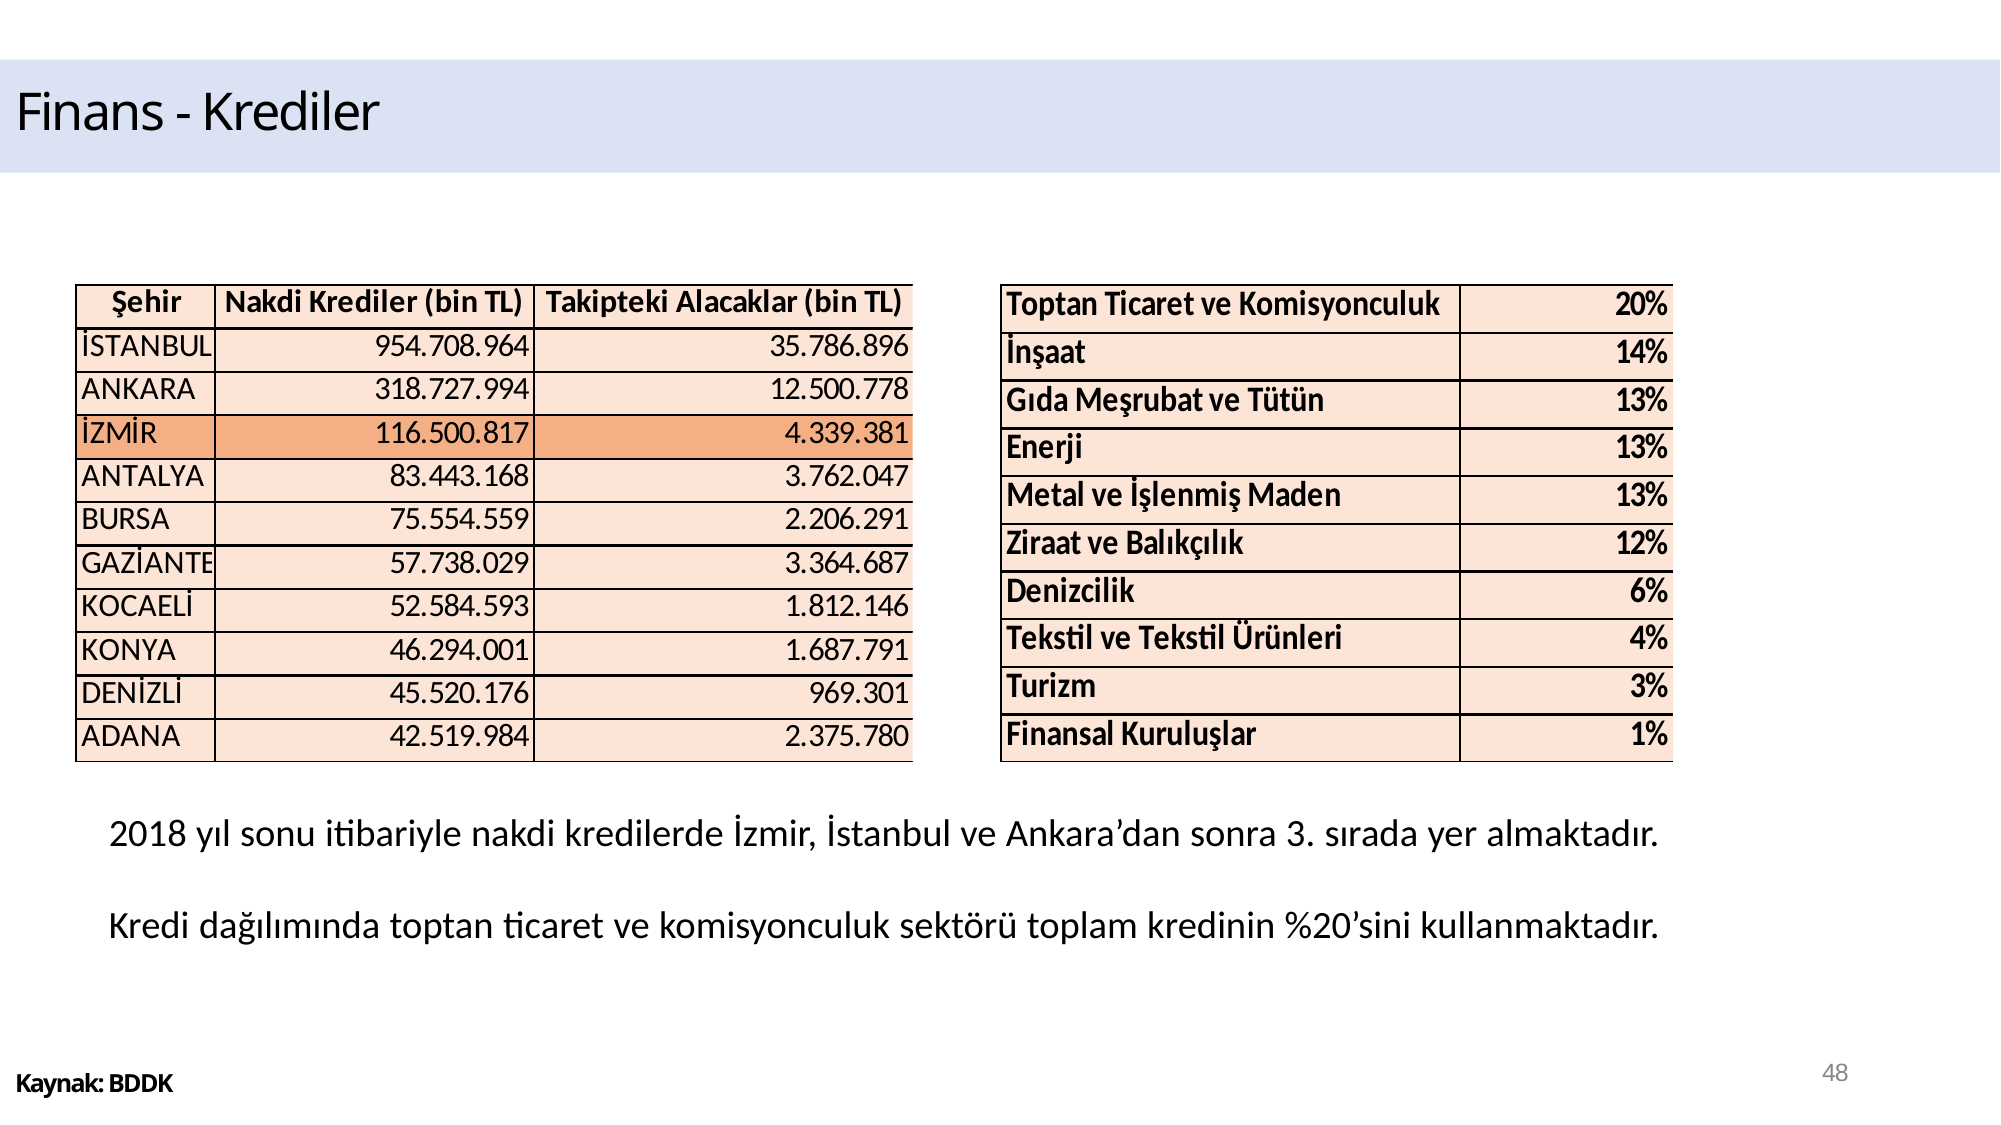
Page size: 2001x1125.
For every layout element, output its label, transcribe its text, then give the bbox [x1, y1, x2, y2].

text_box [74, 283, 916, 764]
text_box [999, 283, 1676, 764]
footer Kaynak: BDDK [12, 1071, 404, 1125]
slide_number 48 [1817, 1060, 1852, 1125]
text_box 2018 yıl sonu itibariyle nakdi kredilerde İzmir, İstanbul ve Ankara’dan sonra 3. sırada yer almaktadır. Kredi dağılımında toptan ticaret ve komisyonculuk sektörü toplam kredinin %20’sini kullanmaktadır. [93, 800, 1675, 954]
title Finans - Krediler [12, 76, 389, 267]
